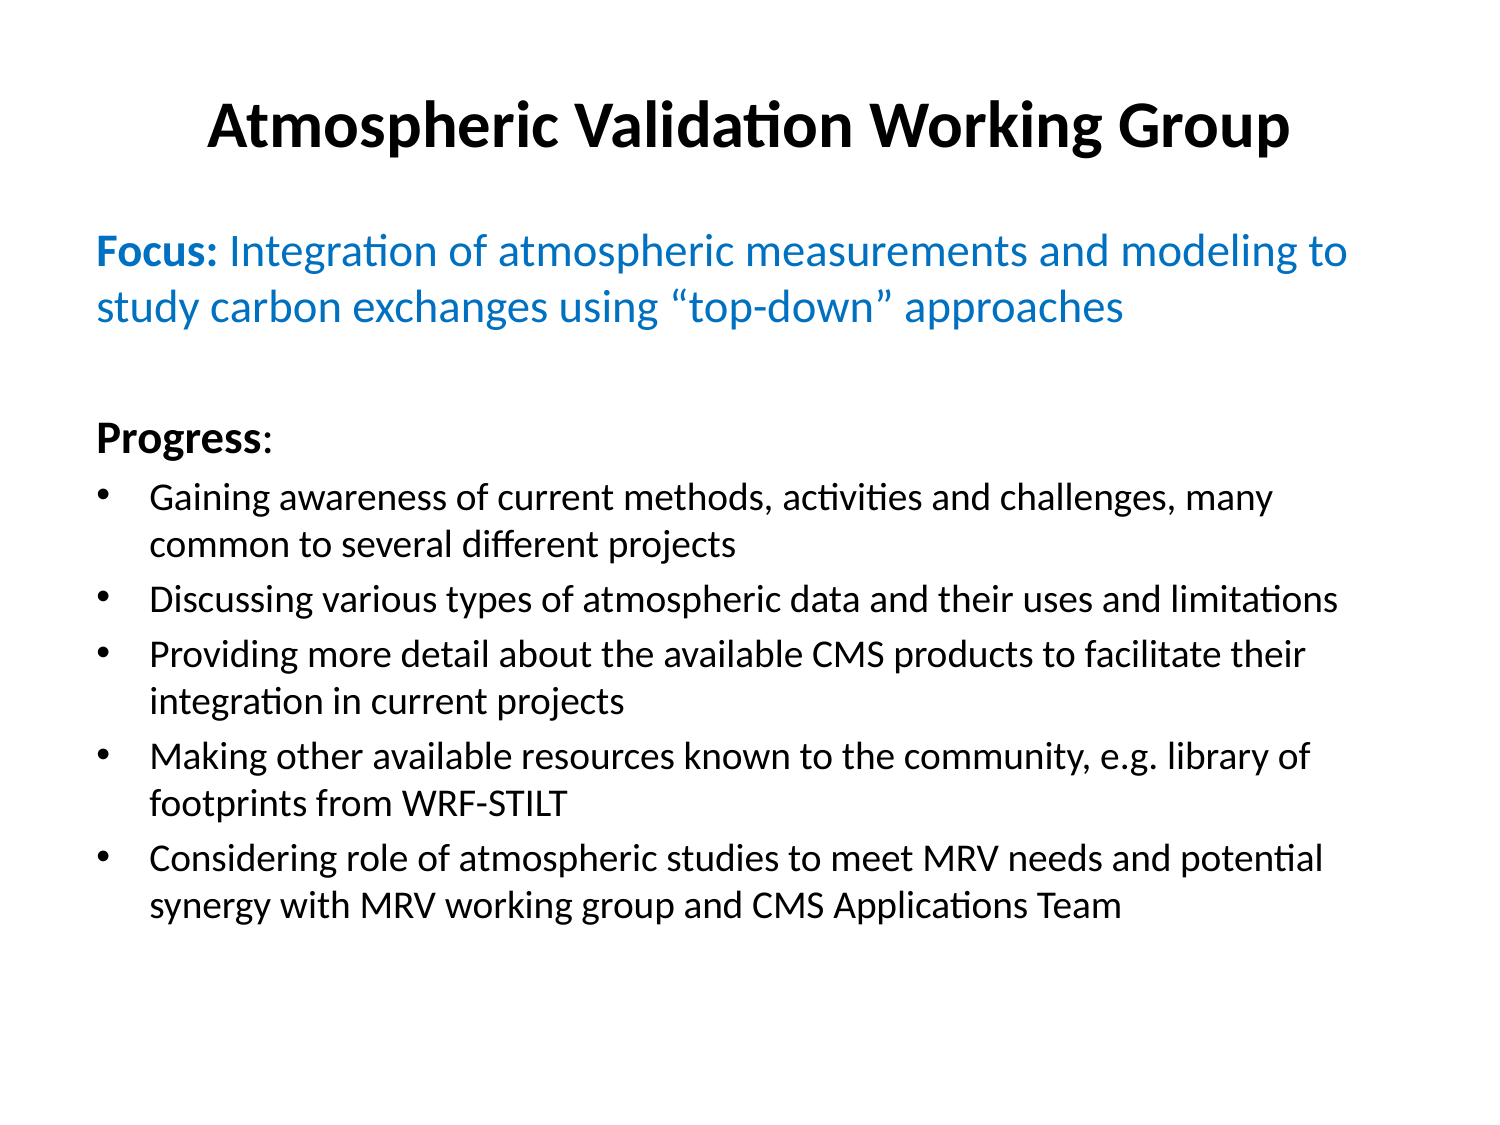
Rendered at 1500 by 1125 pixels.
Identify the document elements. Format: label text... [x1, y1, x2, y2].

list Focus: Integration of atmospheric measurements and modeling to study carbon exchanges using “top-down” approaches Progress: Gaining awareness of current methods, activities and challenges, many common to several different projects Discussing various types of atmospheric data and their uses and limitations Providing more detail about the available CMS products to facilitate their integration in current projects Making other available resources known to the community, e.g. library of footprints from WRF-STILT Considering role of atmospheric studies to meet MRV needs and potential synergy with MRV working group and CMS Applications Team [81, 212, 1419, 955]
text_box Atmospheric Validation Working Group [112, 0, 1388, 242]
